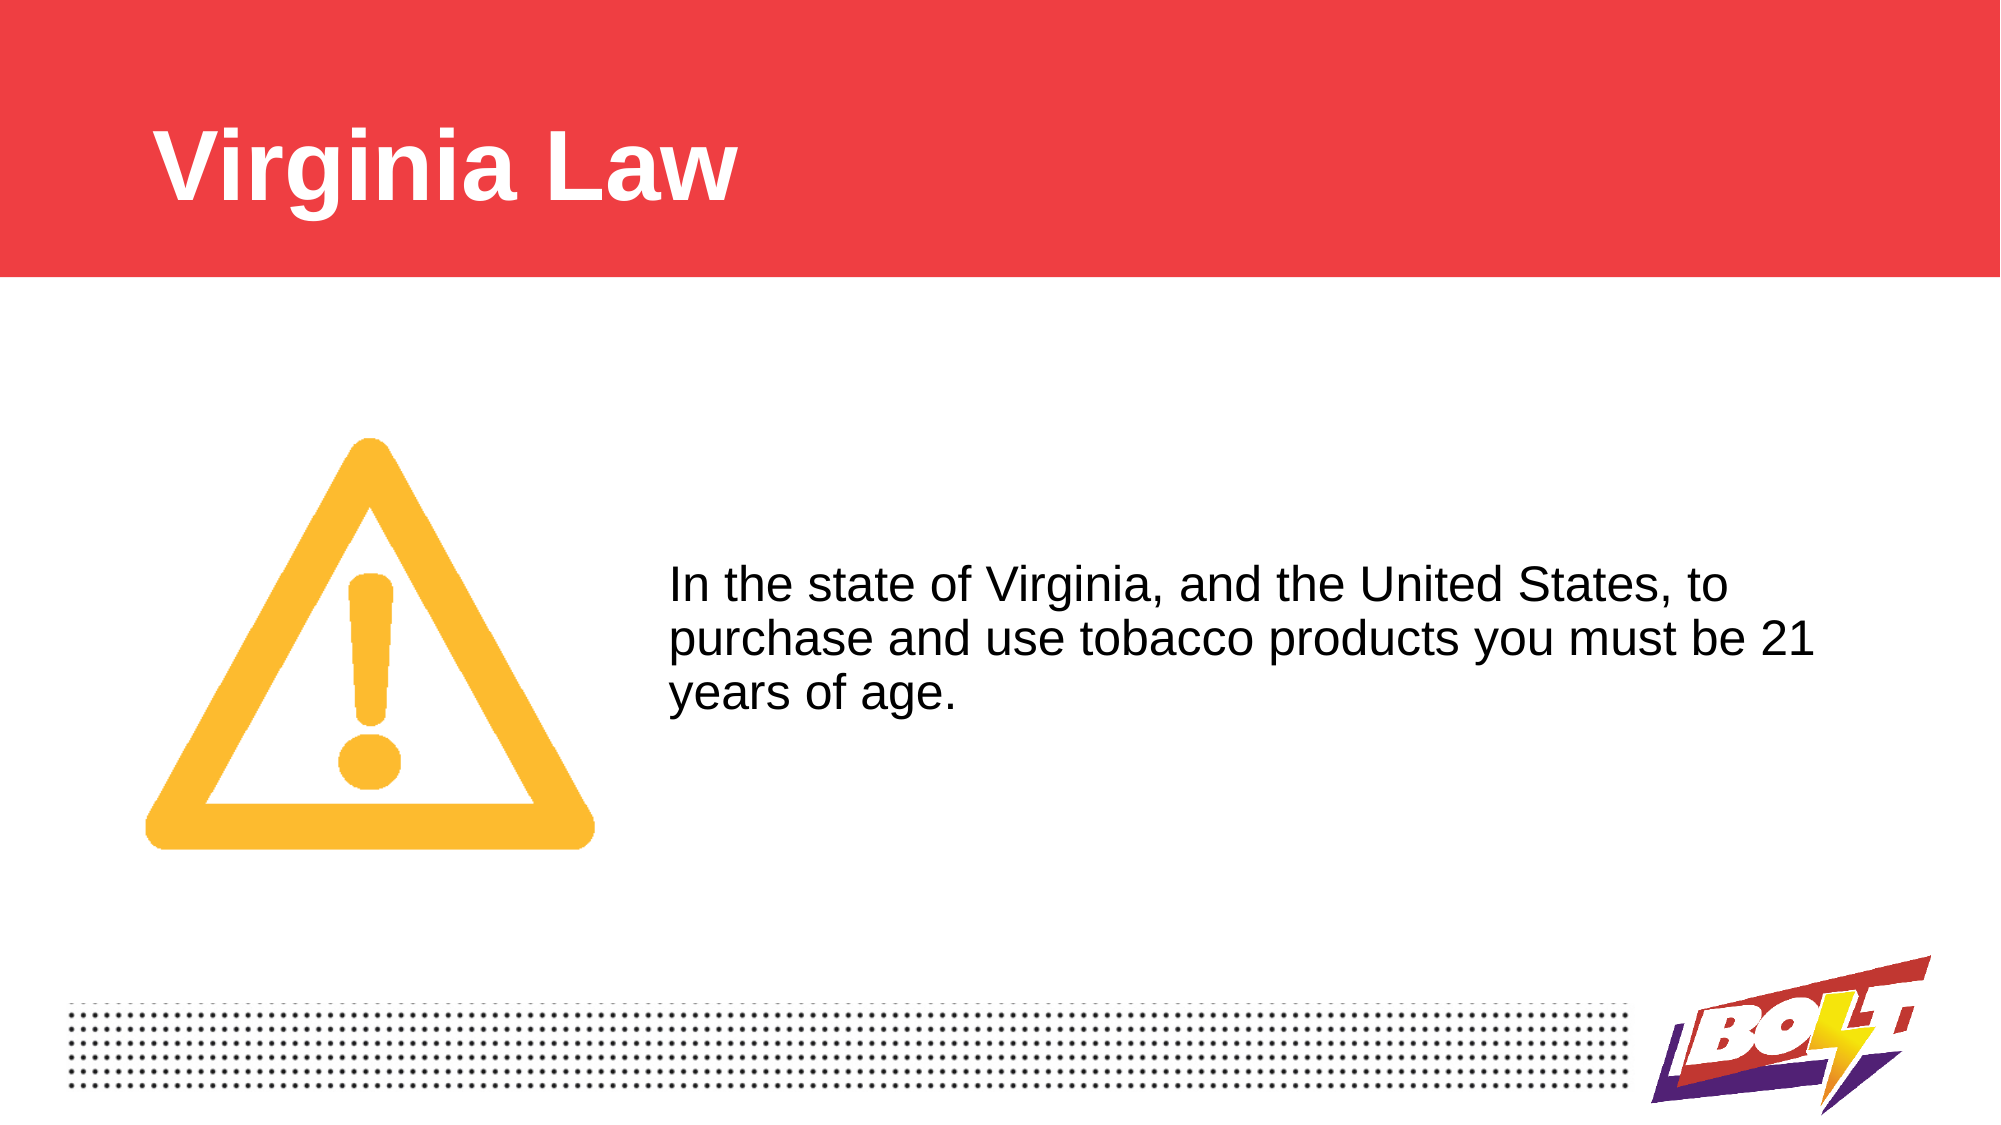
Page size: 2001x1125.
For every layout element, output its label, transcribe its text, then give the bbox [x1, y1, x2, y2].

list In the state of Virginia, and the United States, to purchase and use tobacco products you must be 21 years of age. [653, 393, 1928, 885]
picture [137, 395, 654, 882]
title Virginia Law [137, 59, 1863, 278]
picture [66, 955, 1931, 1116]
